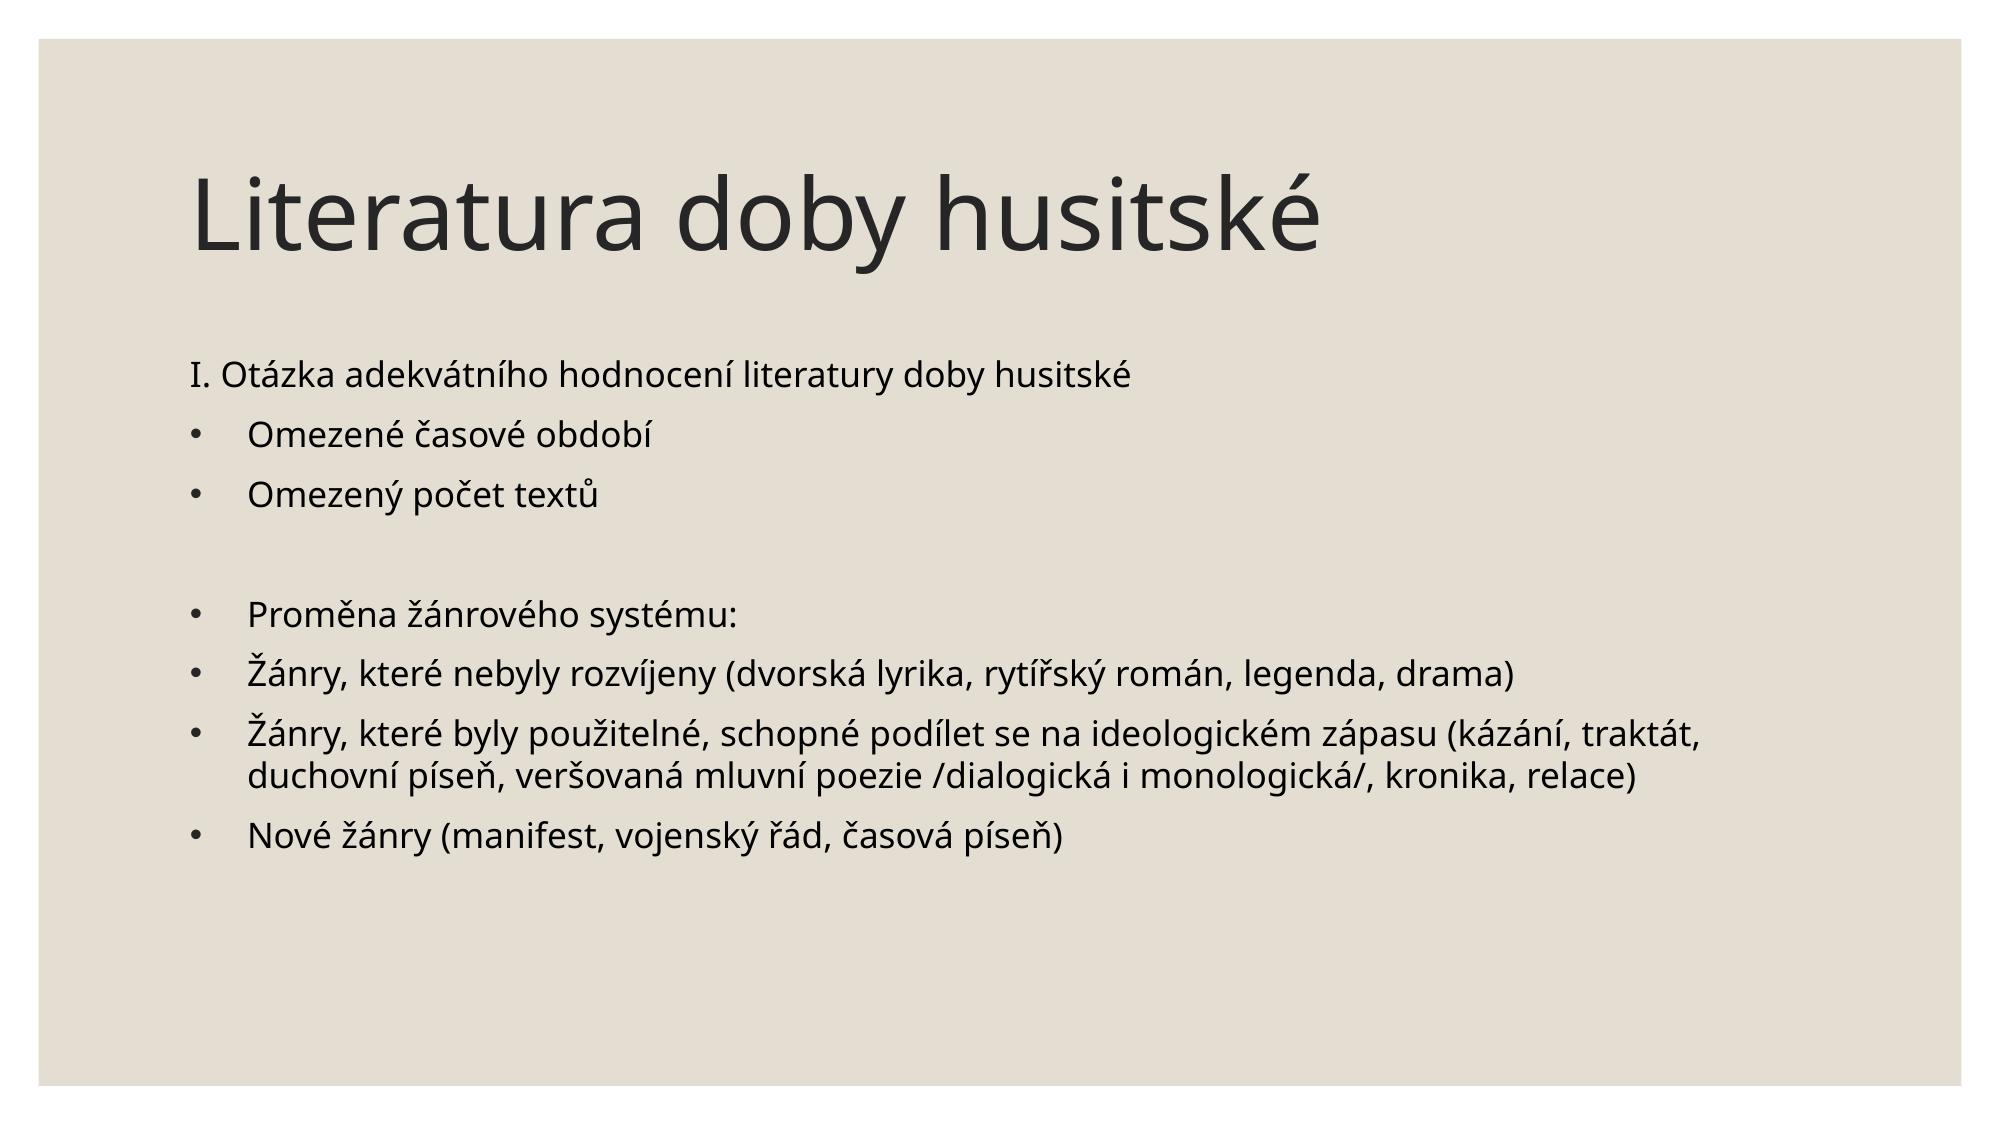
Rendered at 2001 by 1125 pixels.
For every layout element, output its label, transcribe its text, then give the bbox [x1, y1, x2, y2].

title Literatura doby husitské [174, 105, 1825, 331]
list I. Otázka adekvátního hodnocení literatury doby husitské Omezené časové období Omezený počet textů Proměna žánrového systému: Žánry, které nebyly rozvíjeny (dvorská lyrika, rytířský román, legenda, drama) Žánry, které byly použitelné, schopné podílet se na ideologickém zápasu (kázání, traktát, duchovní píseň, veršovaná mluvní poezie /dialogická i monologická/, kronika, relace) Nové žánry (manifest, vojenský řád, časová píseň) [174, 345, 1825, 990]
